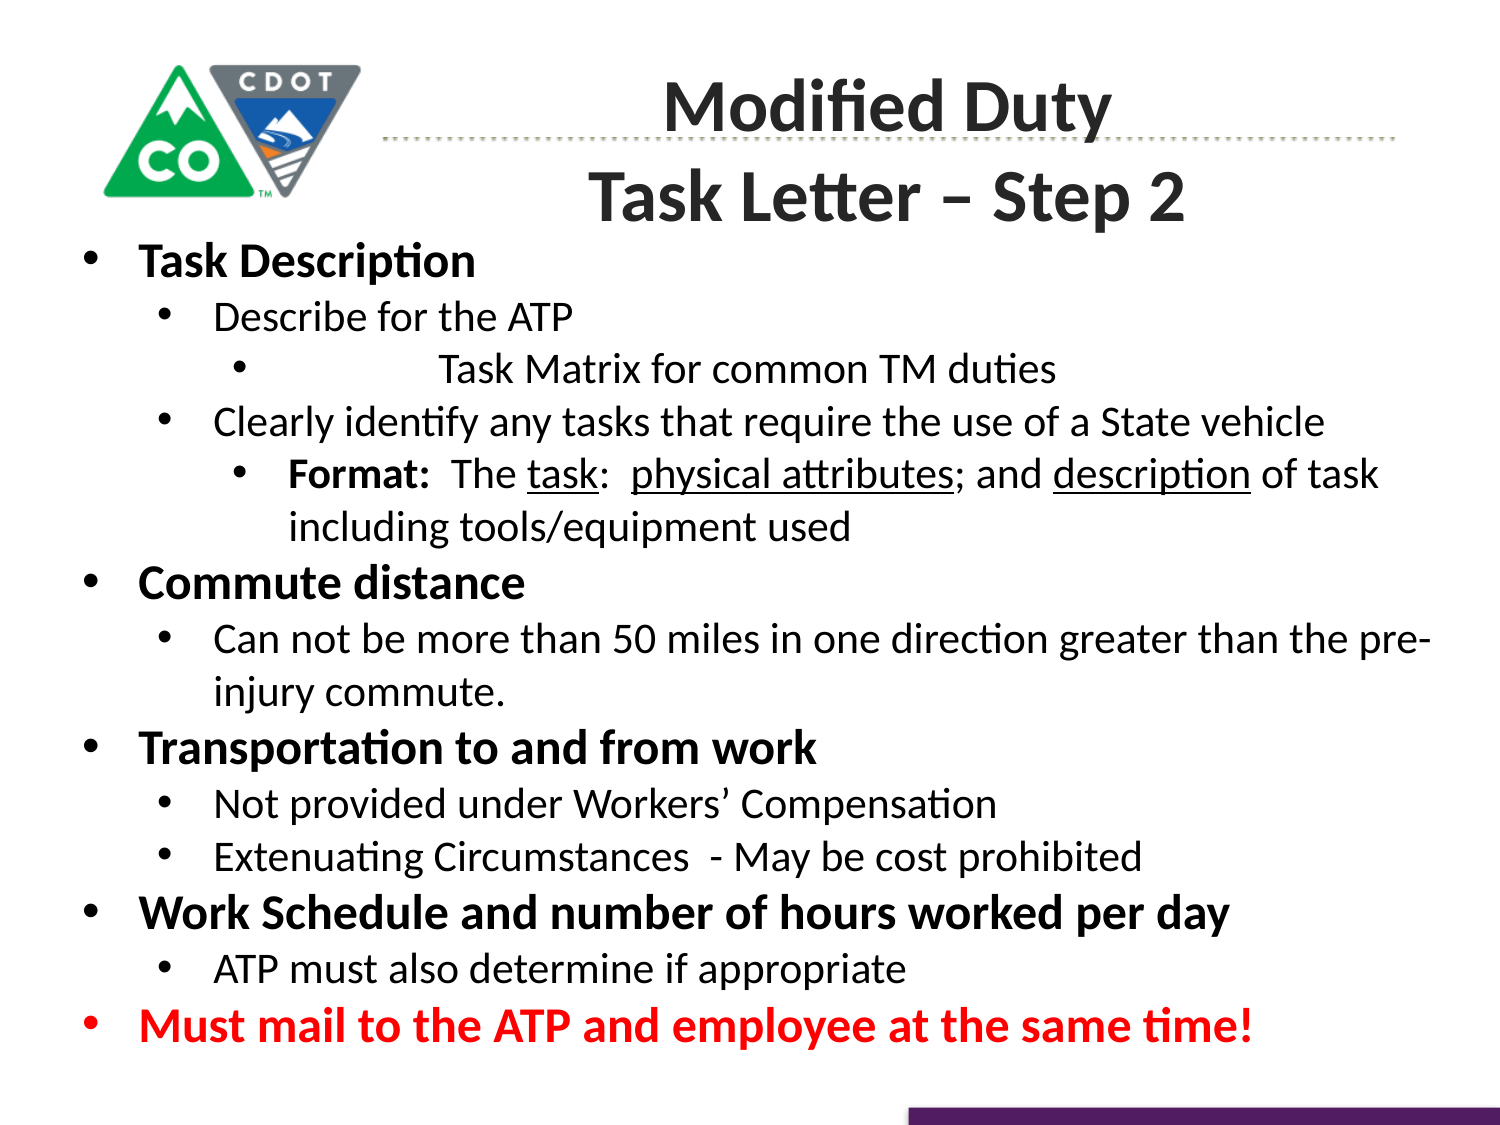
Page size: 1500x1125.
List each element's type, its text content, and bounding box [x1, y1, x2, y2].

text_box Task Description Describe for the ATP Task Matrix for common TM duties Clearly identify any tasks that require the use of a State vehicle Format: The task: physical attributes; and description of task including tools/equipment used Commute distance Can not be more than 50 miles in one direction greater than the pre-injury commute. Transportation to and from work Not provided under Workers’ Compensation Extenuating Circumstances - May be cost prohibited Work Schedule and number of hours worked per day ATP must also determine if appropriate Must mail to the ATP and employee at the same time! [67, 219, 1466, 1060]
text_box Modified Duty Task Letter – Step 2 [443, 49, 1333, 219]
